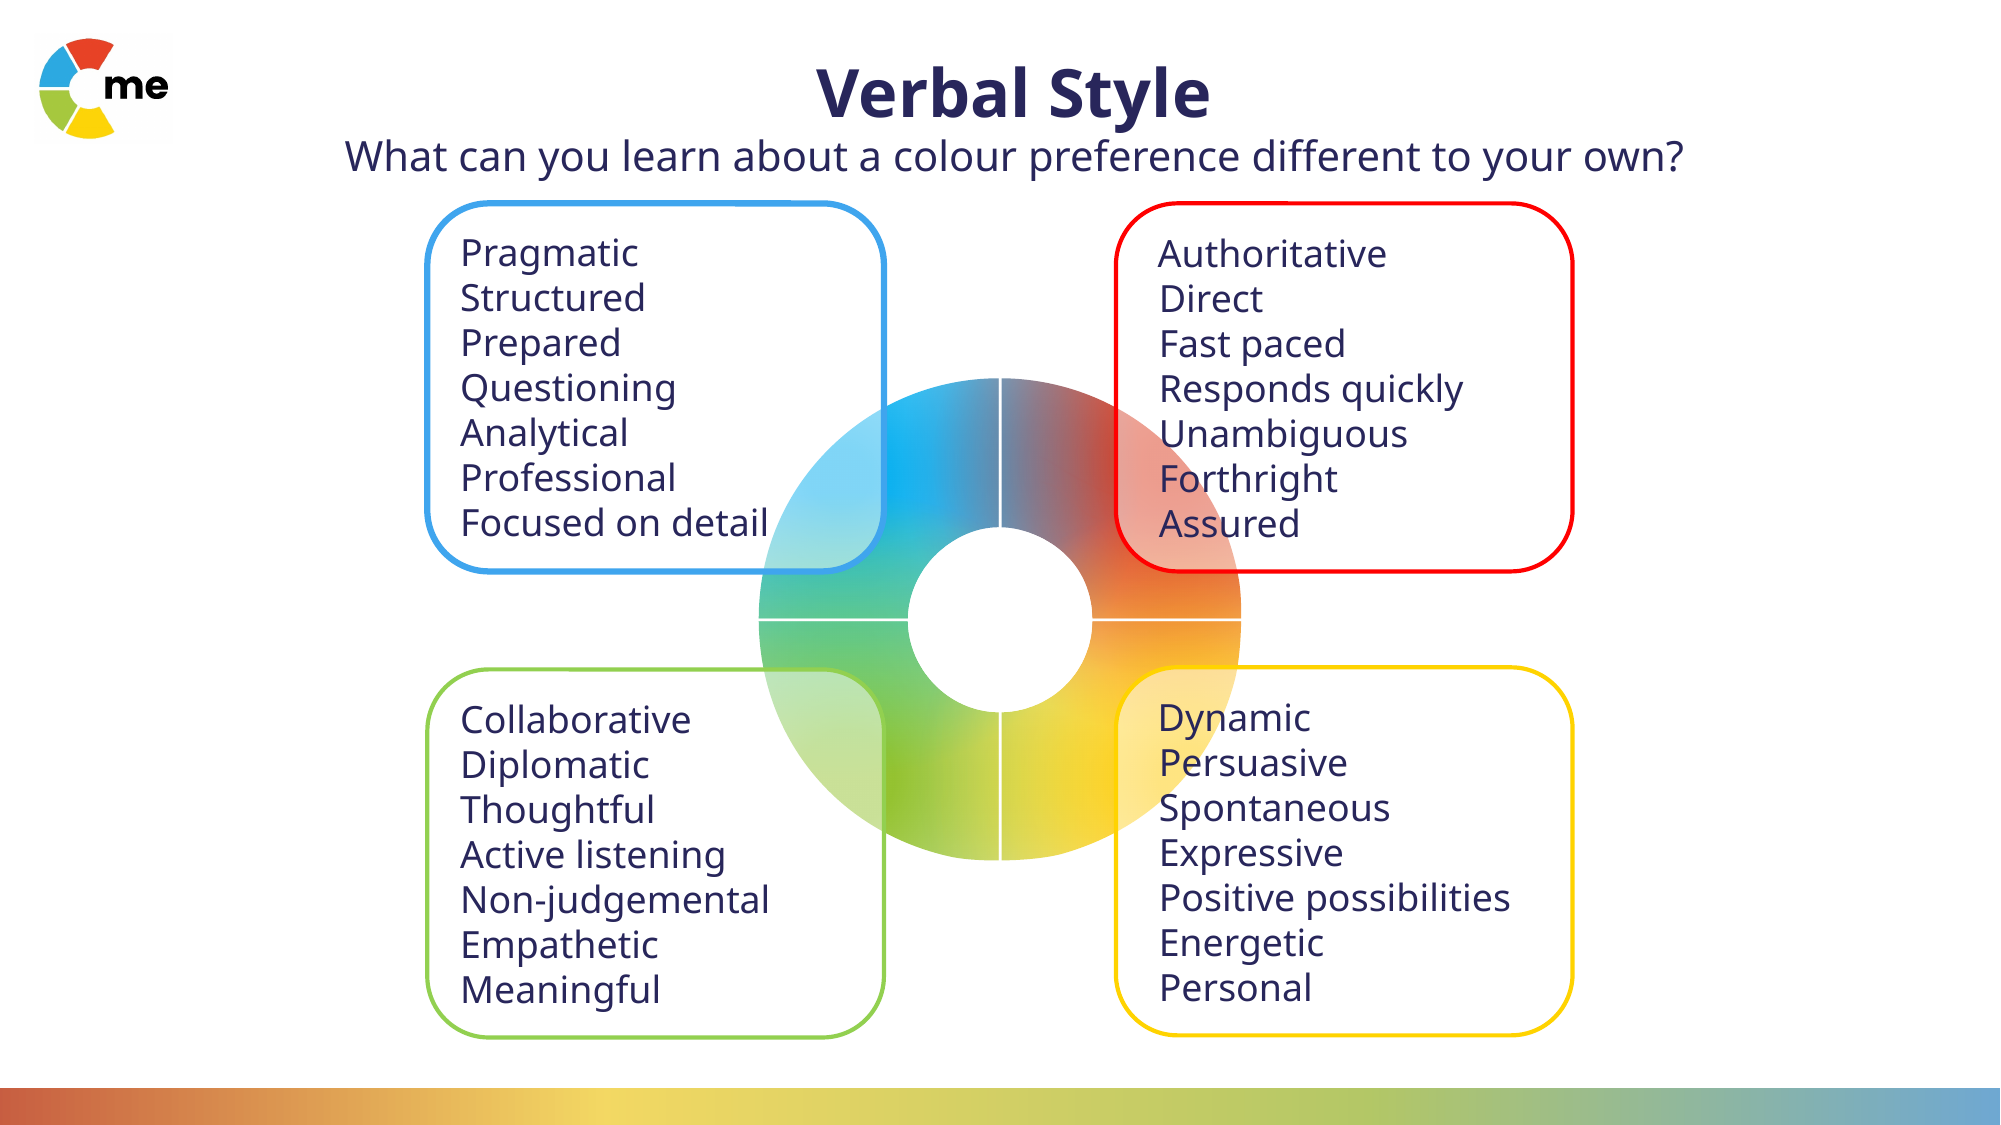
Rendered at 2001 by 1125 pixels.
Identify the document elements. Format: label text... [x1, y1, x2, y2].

picture [0, 1088, 2000, 1125]
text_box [427, 203, 1573, 1038]
text_box Verbal Style What can you learn about a colour preference different to your own? [103, 42, 1925, 188]
picture [34, 33, 173, 144]
